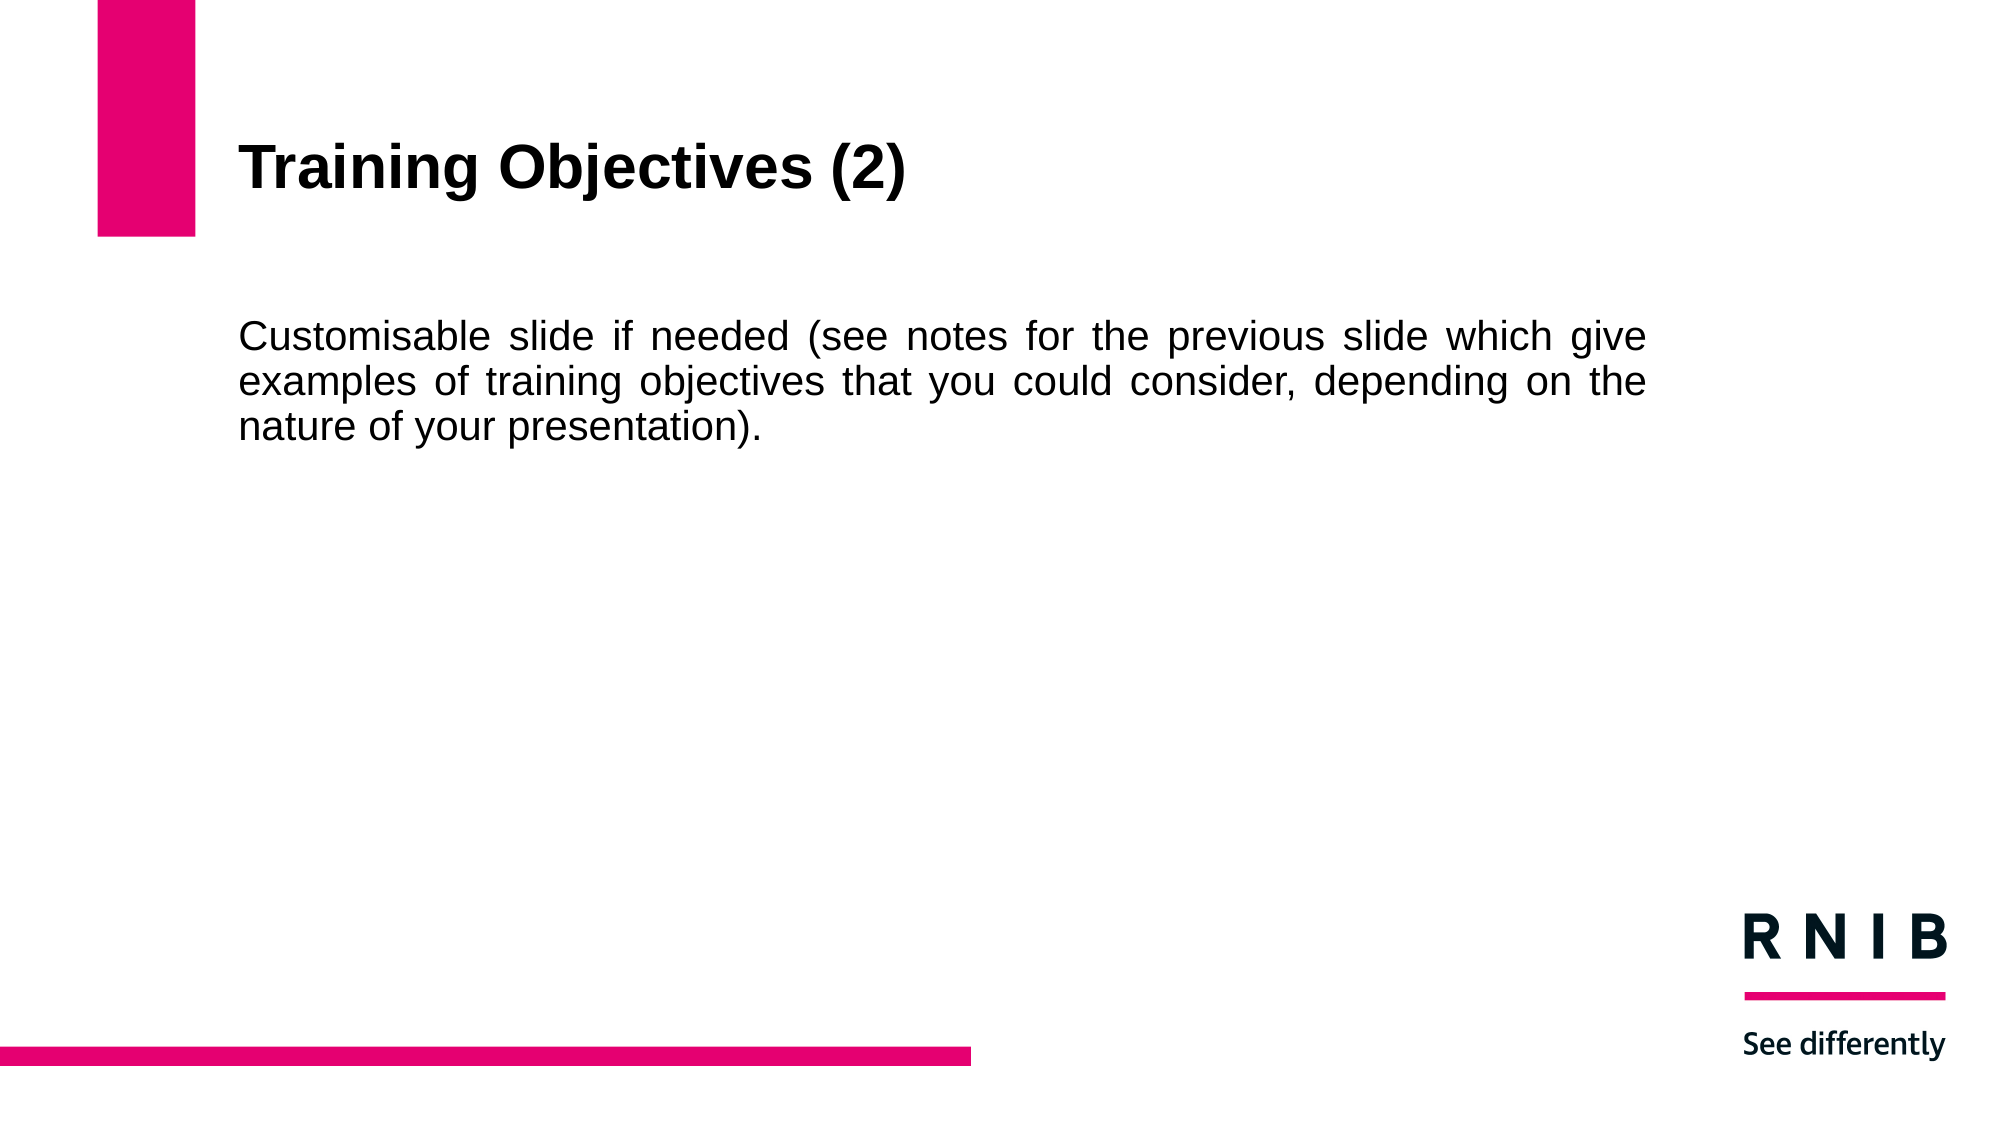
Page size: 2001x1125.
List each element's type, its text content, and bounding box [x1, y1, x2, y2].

title Training Objectives (2) [223, 59, 1664, 278]
list Customisable slide if needed (see notes for the previous slide which give examples of training objectives that you could consider, depending on the nature of your presentation). [223, 307, 1664, 1021]
picture [1704, 847, 1982, 1125]
